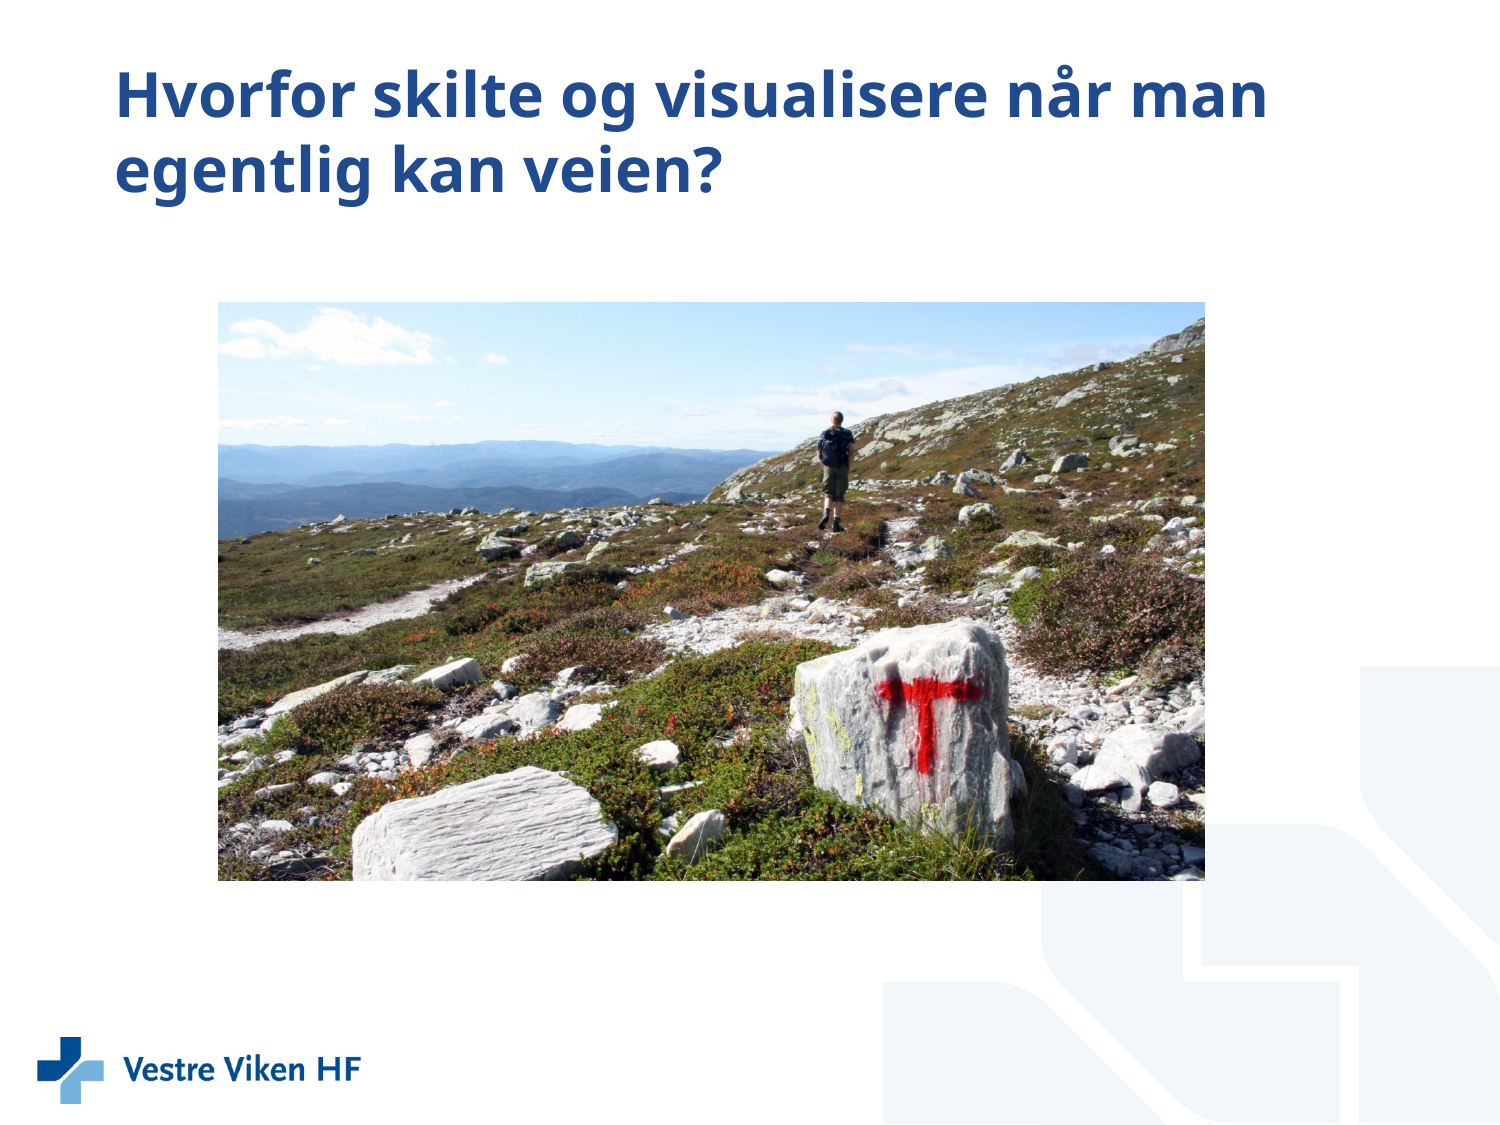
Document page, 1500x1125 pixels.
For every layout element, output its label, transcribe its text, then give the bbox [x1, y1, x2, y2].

picture [218, 302, 1500, 1125]
title Hvorfor skilte og visualisere når man egentlig kan veien? [99, 24, 1413, 213]
picture [37, 1037, 361, 1104]
